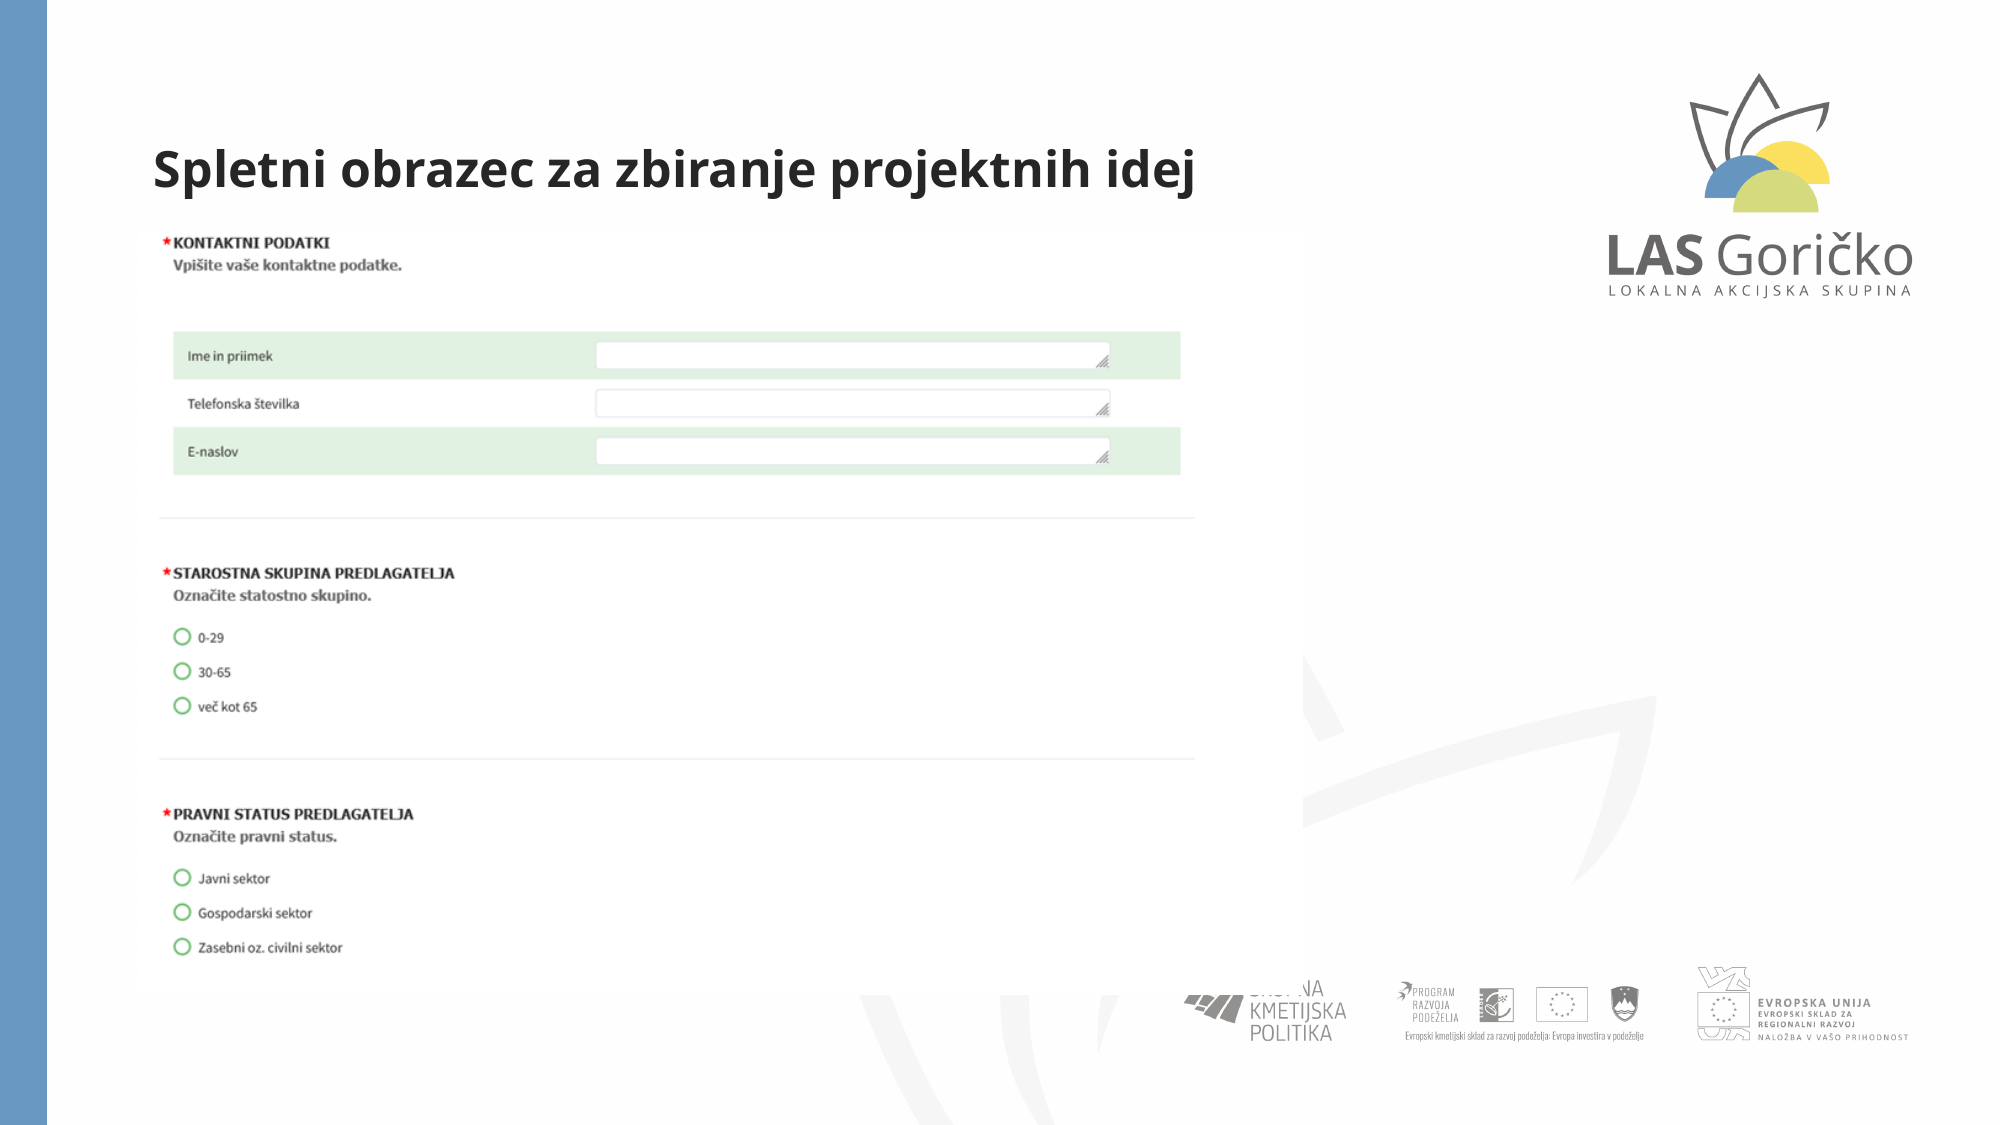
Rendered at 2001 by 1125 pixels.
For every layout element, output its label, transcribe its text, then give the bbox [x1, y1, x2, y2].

picture [0, 0, 2001, 1125]
text_box Spletni obrazec za zbiranje projektnih idej [139, 130, 1613, 205]
